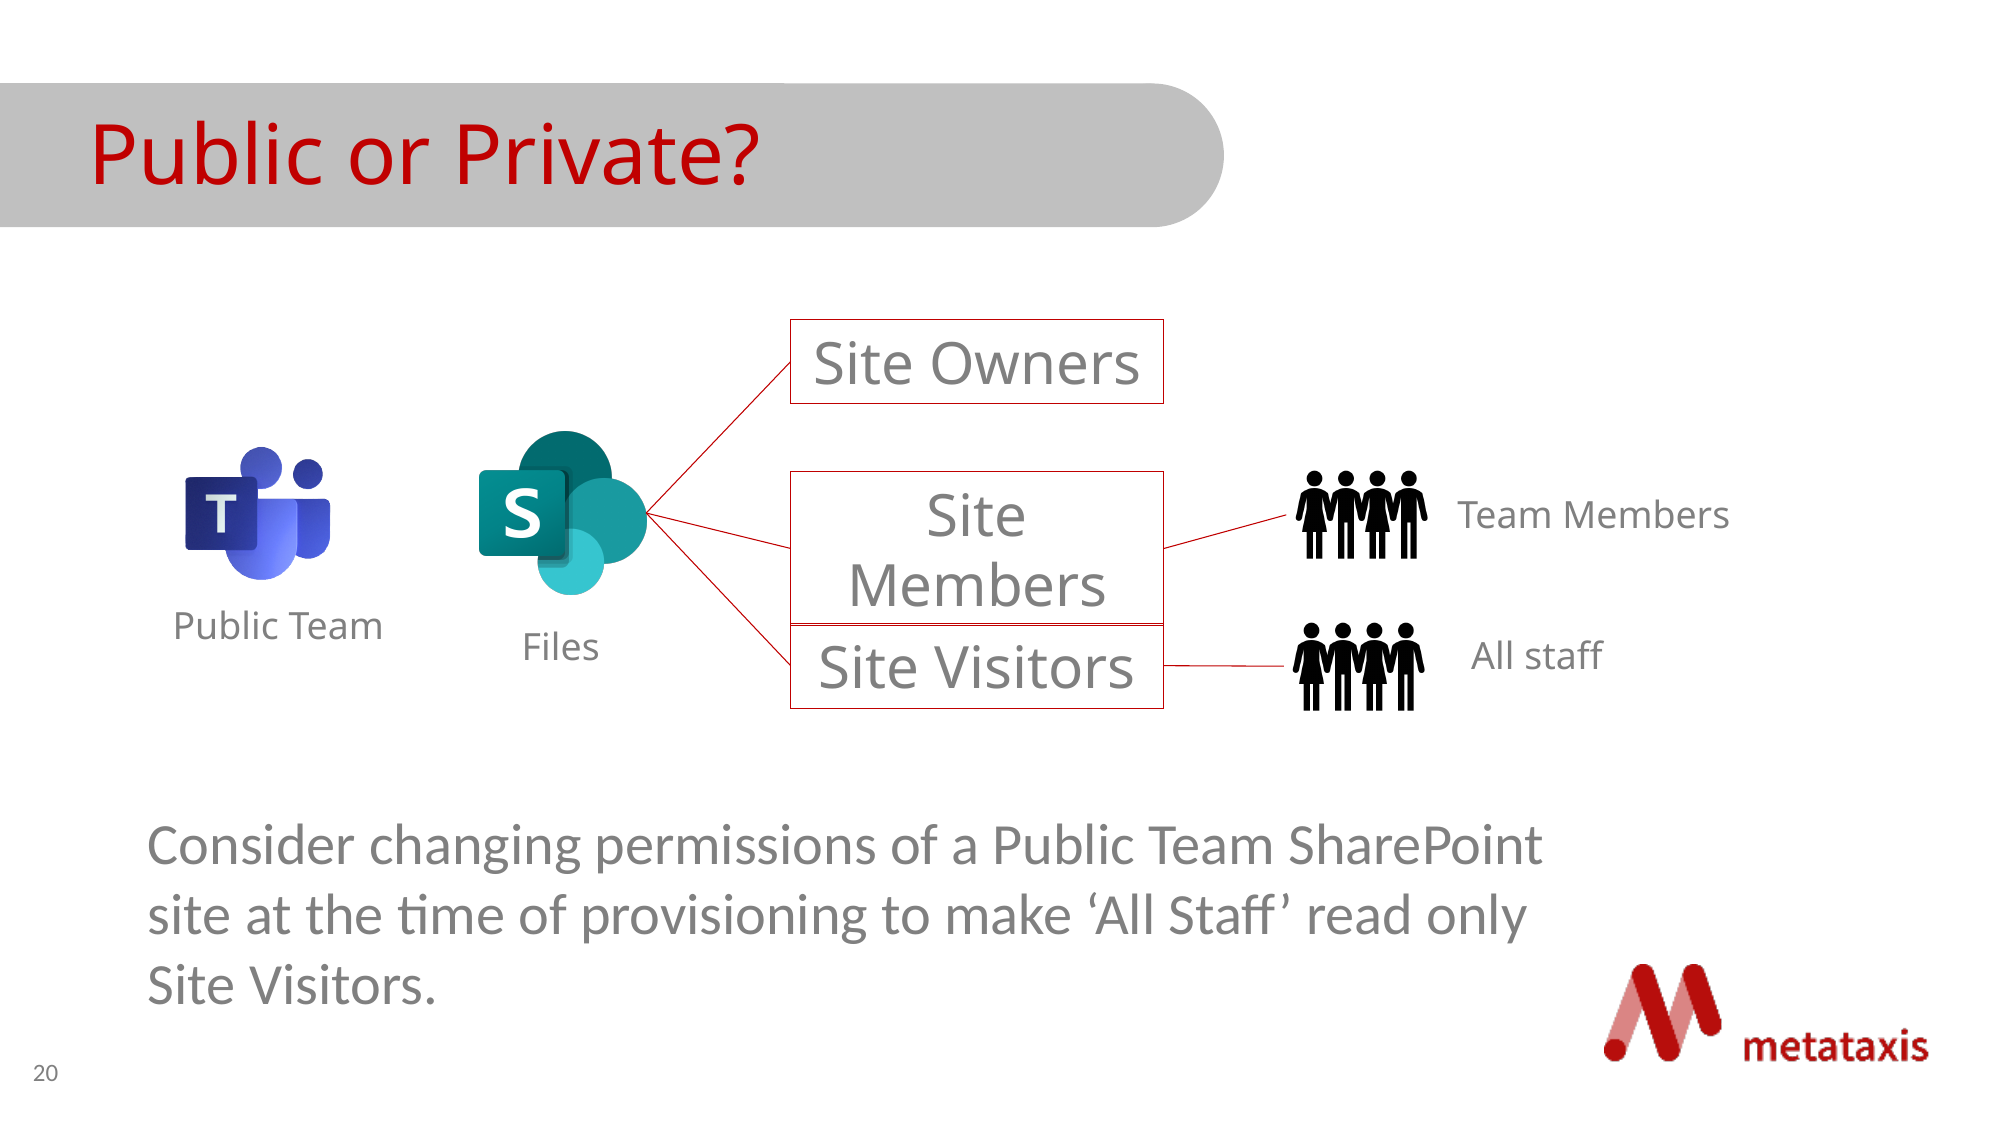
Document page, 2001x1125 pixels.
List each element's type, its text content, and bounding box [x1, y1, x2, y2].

slide_number 20 [0, 1044, 74, 1098]
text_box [646, 512, 791, 667]
picture [174, 432, 337, 596]
text_box Public Team [157, 595, 427, 655]
text_box Consider changing permissions of a Public Team SharePoint site at the time of provisioning to make ‘All Staff’ read only Site Visitors. [133, 798, 1619, 1024]
list Public or Private? [73, 104, 1207, 228]
picture [1286, 439, 1437, 590]
text_box Files [426, 615, 696, 675]
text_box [646, 362, 791, 512]
picture [1604, 964, 1930, 1074]
picture [479, 431, 646, 595]
picture [1283, 591, 1434, 742]
text_box All staff [1456, 624, 1726, 685]
text_box Site Owners [790, 319, 1164, 404]
text_box Team Members [1442, 483, 1778, 544]
text_box Site Members [791, 471, 1164, 623]
text_box Site Visitors [790, 623, 1164, 709]
